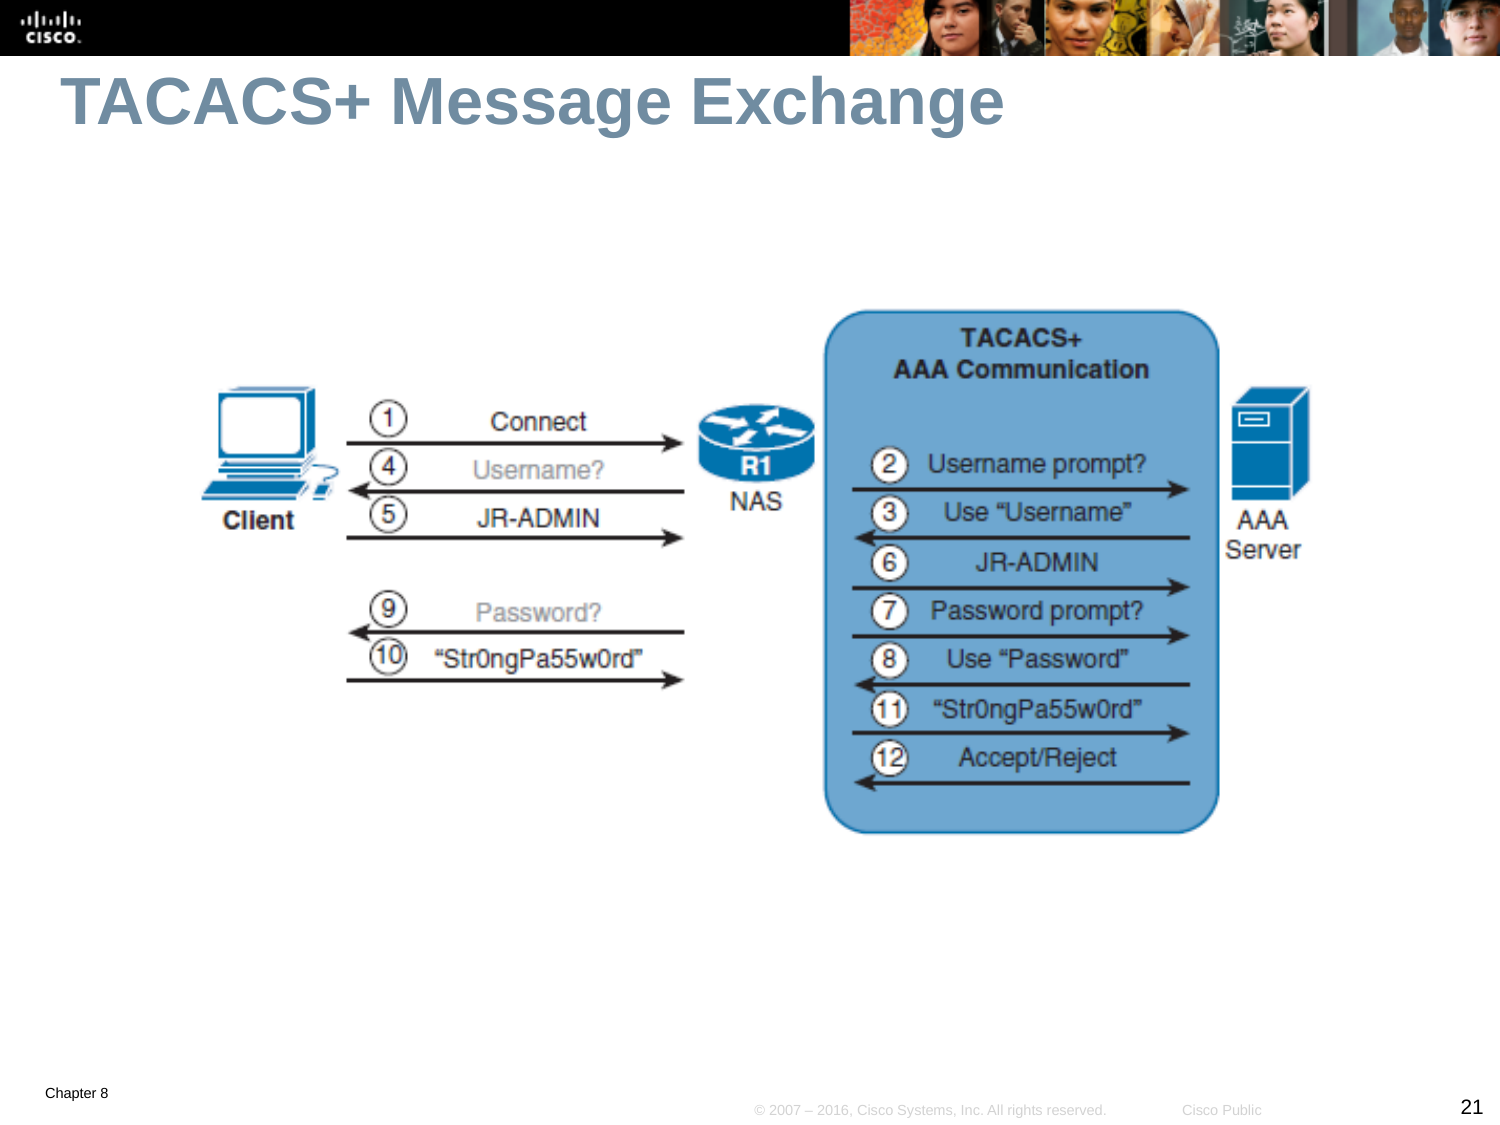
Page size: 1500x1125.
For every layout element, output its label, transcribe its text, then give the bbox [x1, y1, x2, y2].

title TACACS+ Message Exchange [45, 59, 1444, 182]
picture [175, 274, 1325, 851]
picture [0, 0, 1500, 56]
